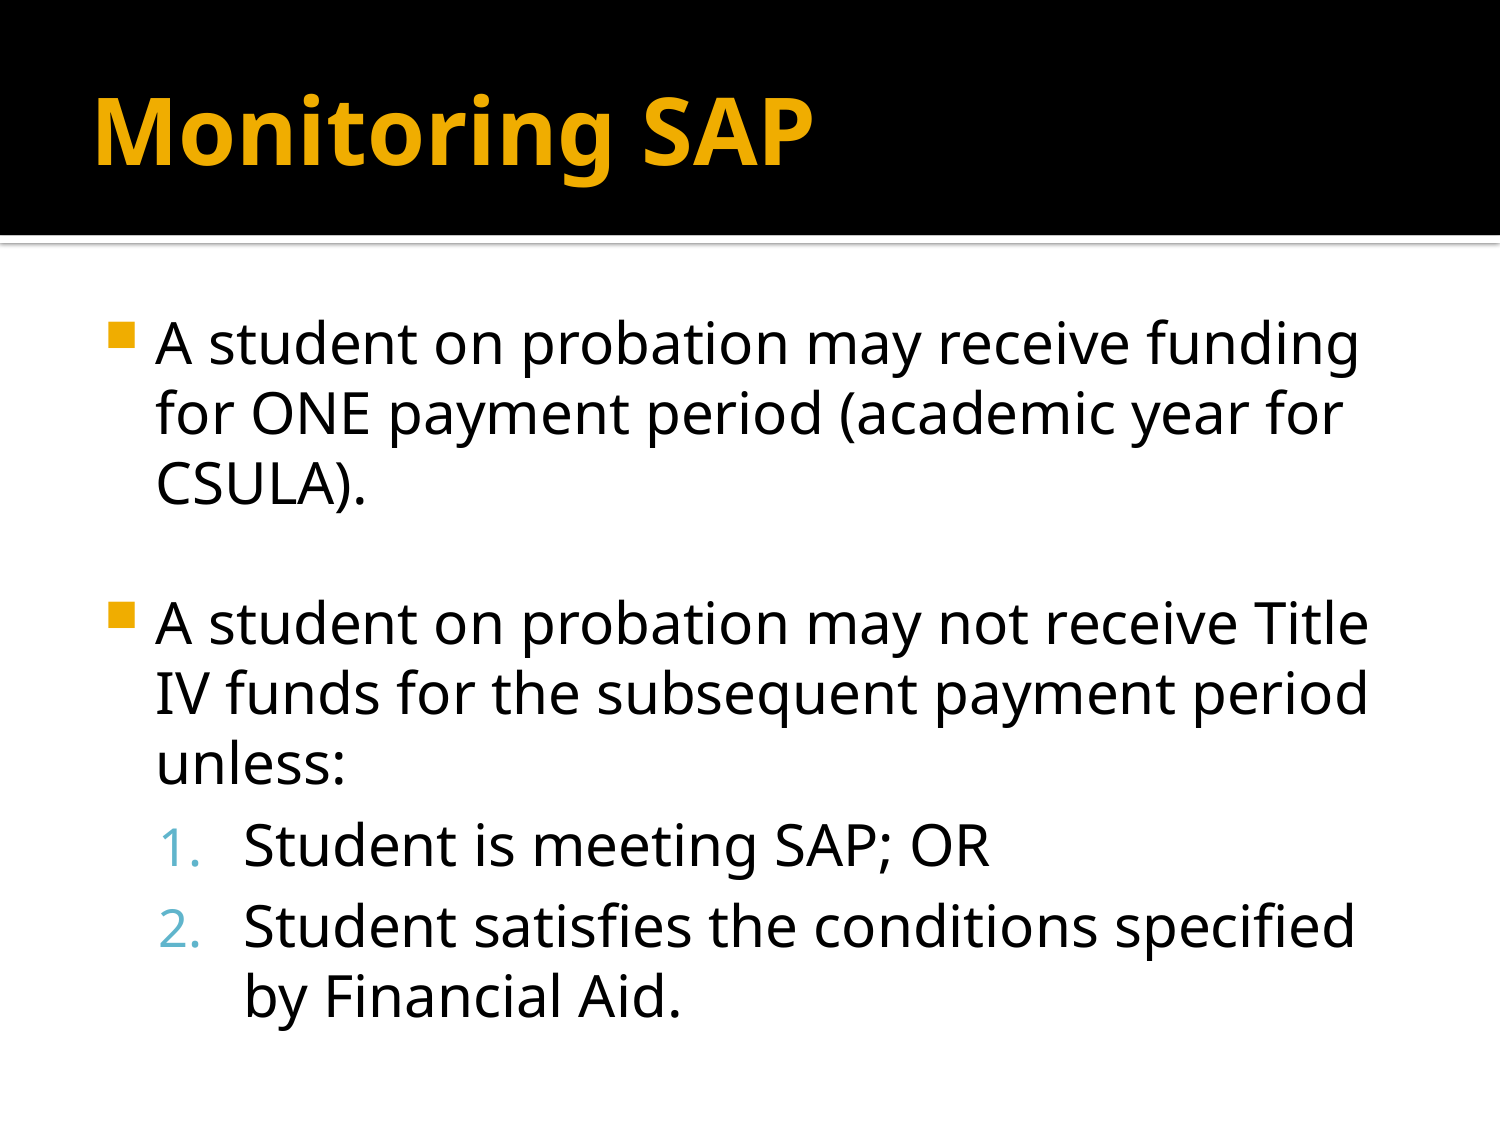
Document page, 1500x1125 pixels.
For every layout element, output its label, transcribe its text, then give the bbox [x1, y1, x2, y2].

title Monitoring SAP [75, 25, 1425, 231]
list A student on probation may receive funding for ONE payment period (academic year for CSULA). A student on probation may not receive Title IV funds for the subsequent payment period unless: Student is meeting SAP; OR Student satisfies the conditions specified by Financial Aid. [75, 291, 1425, 1050]
